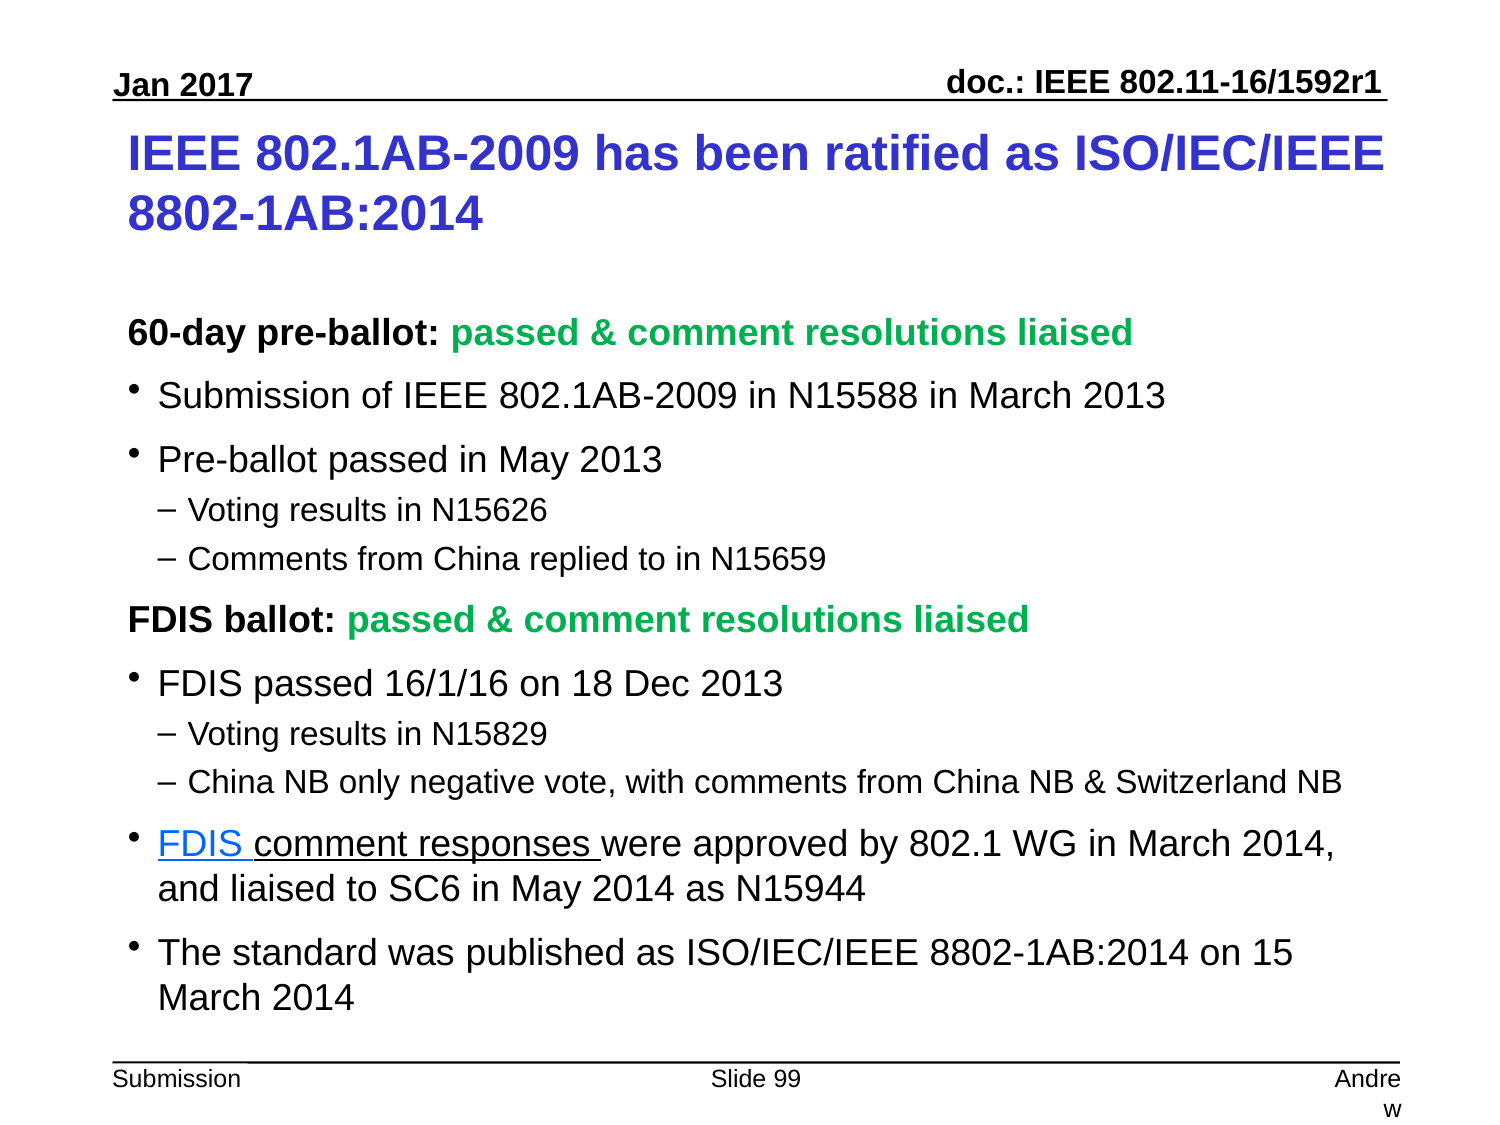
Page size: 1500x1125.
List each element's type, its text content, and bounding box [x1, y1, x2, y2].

footer Andrew Myles, Cisco [1320, 1061, 1402, 1093]
slide_number Slide 99 [709, 1061, 803, 1093]
title IEEE 802.1AB-2009 has been ratified as ISO/IEC/IEEE 8802-1AB:2014 [112, 112, 1475, 288]
list 60-day pre-ballot: passed & comment resolutions liaised Submission of IEEE 802.1AB-2009 in N15588 in March 2013 Pre-ballot passed in May 2013 Voting results in N15626 Comments from China replied to in N15659 FDIS ballot: passed & comment resolutions liaised FDIS passed 16/1/16 on 18 Dec 2013 Voting results in N15829 China NB only negative vote, with comments from China NB & Switzerland NB FDIS comment responses were approved by 802.1 WG in March 2014, and liaised to SC6 in May 2014 as N15944 The standard was published as ISO/IEC/IEEE 8802-1AB:2014 on 15 March 2014 [112, 299, 1388, 975]
